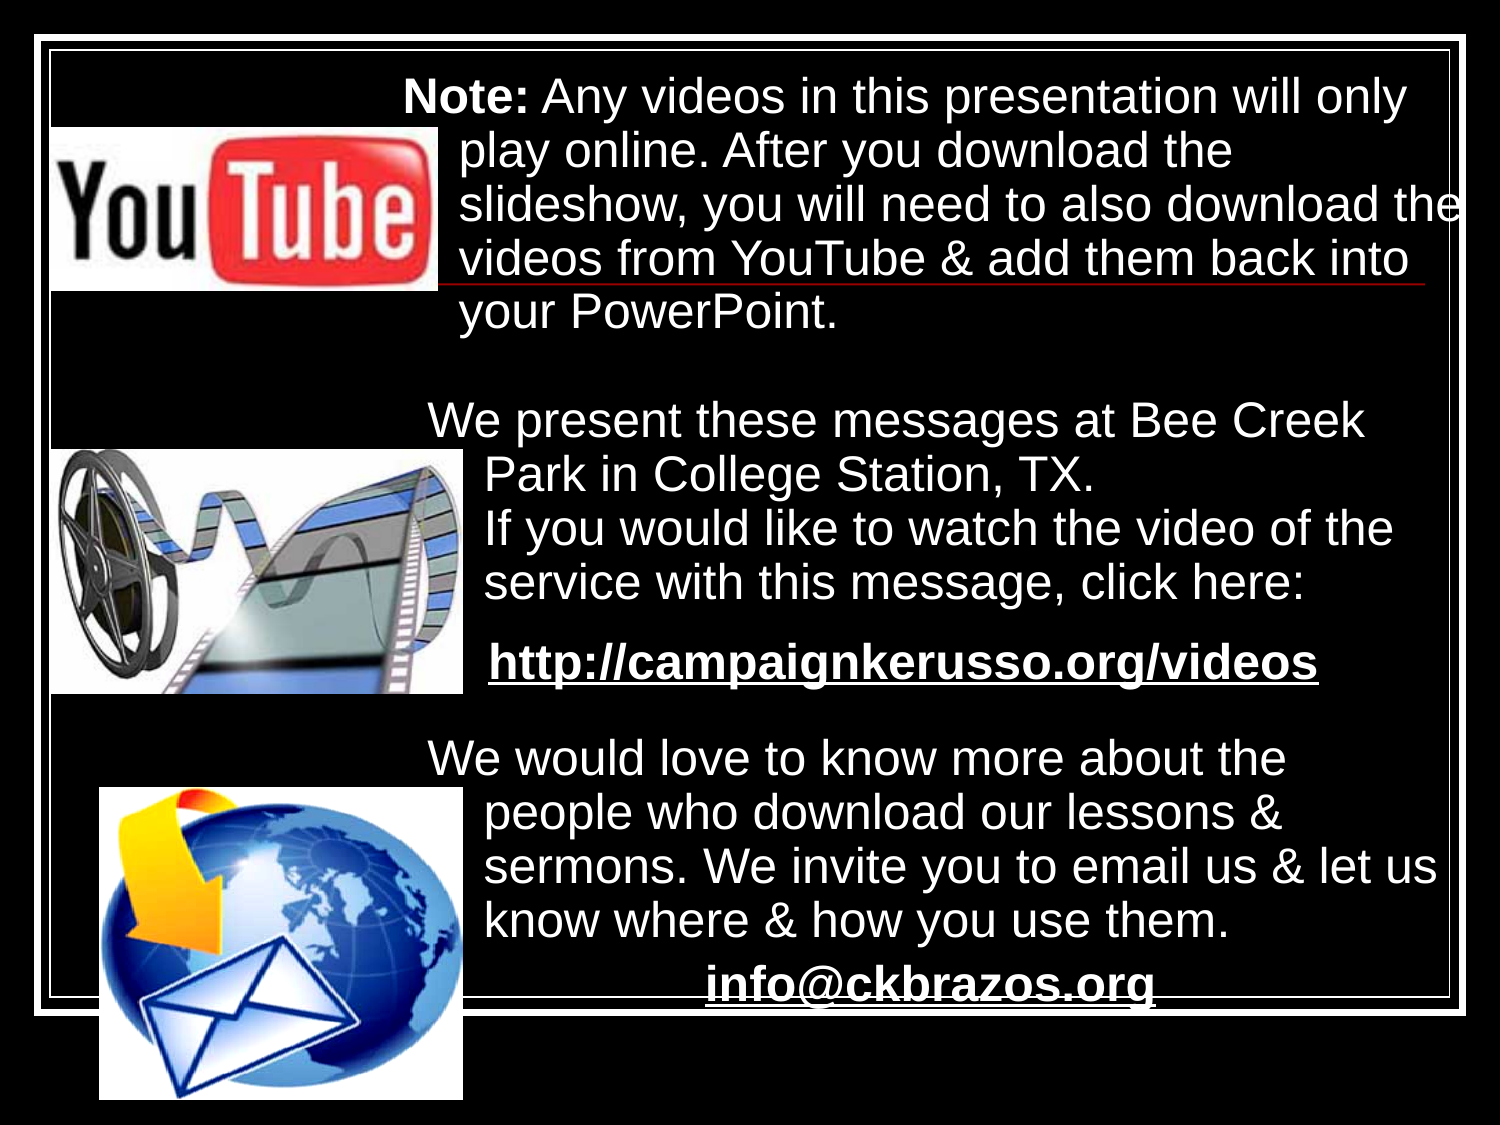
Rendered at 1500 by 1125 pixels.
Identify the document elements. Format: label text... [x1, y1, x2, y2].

text_box We would love to know more about the people who download our lessons & sermons. We invite you to email us & let us know where & how you use them. info@ckbrazos.org [412, 725, 1463, 1063]
picture [49, 126, 438, 292]
list Note: Any videos in this presentation will only play online. After you download the slideshow, you will need to also download the videos from YouTube & add them back into your PowerPoint. [387, 62, 1488, 350]
picture [99, 787, 463, 1101]
text_box We present these messages at Bee Creek Park in College Station, TX. If you would like to watch the video of the service with this message, click here: http://campaignkerusso.org/videos [412, 337, 1413, 700]
picture [49, 449, 463, 694]
